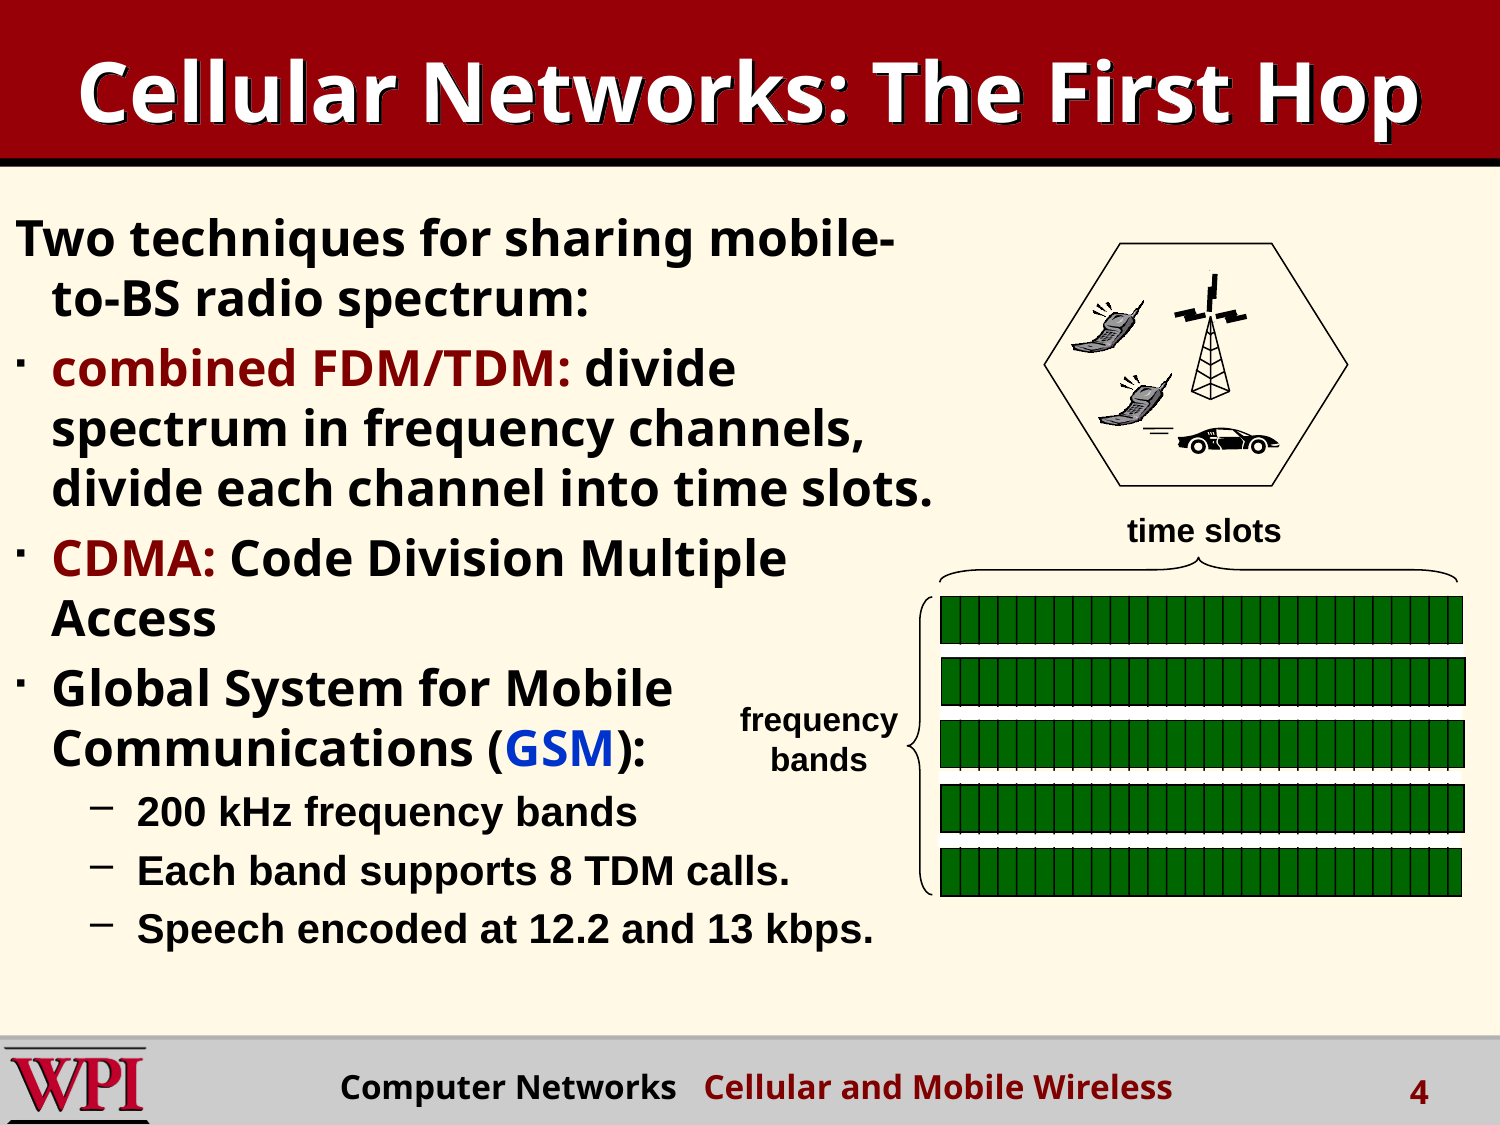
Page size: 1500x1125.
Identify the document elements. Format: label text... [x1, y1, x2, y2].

slide_number 4 [1344, 1063, 1495, 1102]
picture [0, 1040, 1500, 1125]
picture [0, 167, 1500, 1035]
footer Computer Networks Cellular and Mobile Wireless [210, 1058, 1304, 1107]
title Cellular Networks: The First Hop [29, 18, 1471, 150]
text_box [1044, 243, 1348, 487]
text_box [723, 501, 1466, 898]
list Two techniques for sharing mobile-to-BS radio spectrum: combined FDM/TDM: divide spectrum in frequency channels, divide each channel into time slots. CDMA: Code Division Multiple Access Global System for Mobile Communications (GSM): 200 kHz frequency bands Each band supports 8 TDM calls. Speech encoded at 12.2 and 13 kbps. [0, 198, 962, 1032]
picture [0, 0, 1500, 158]
